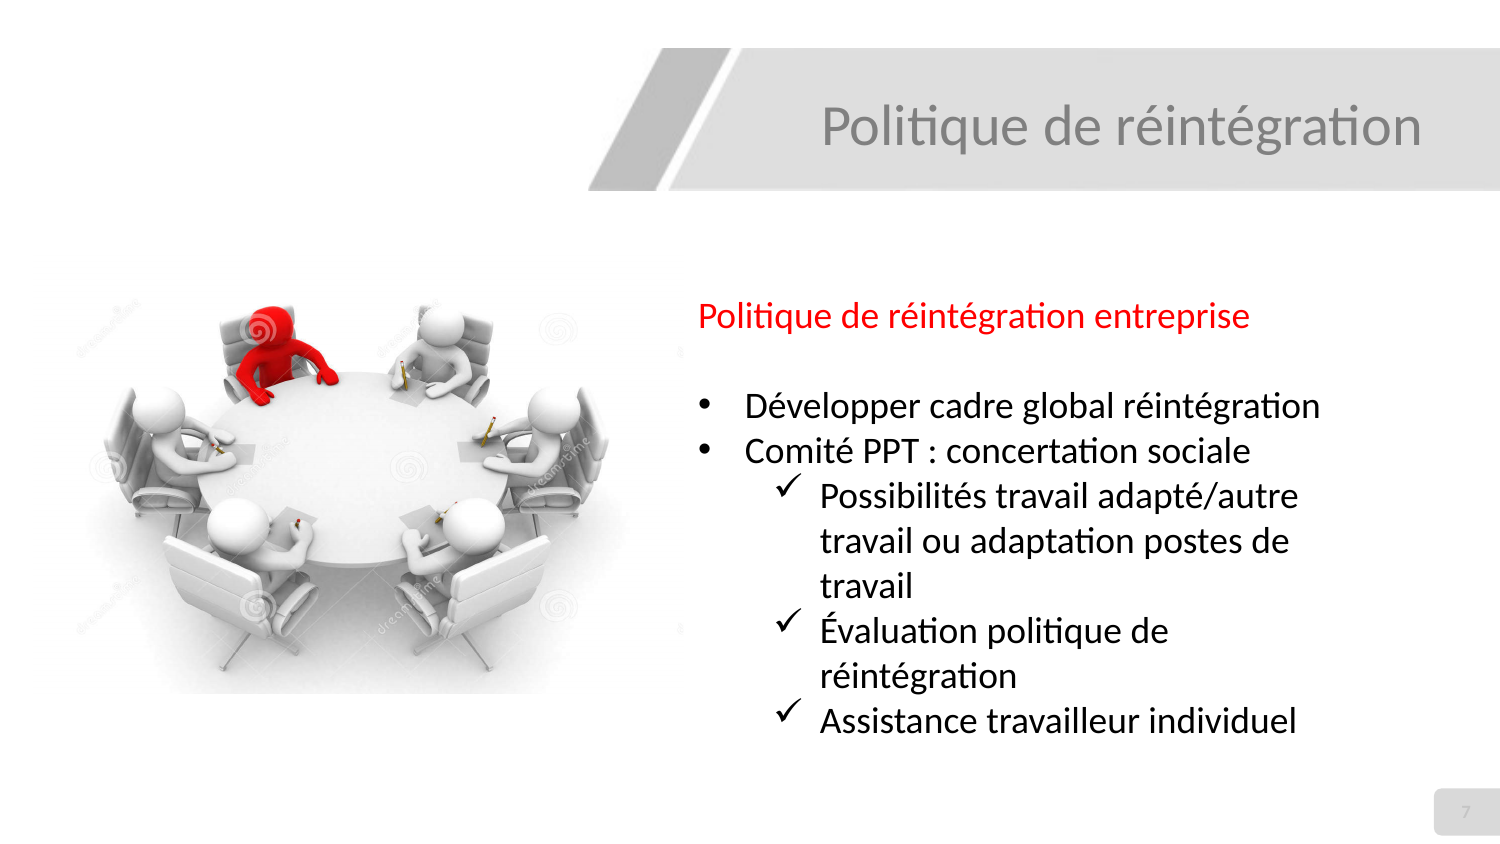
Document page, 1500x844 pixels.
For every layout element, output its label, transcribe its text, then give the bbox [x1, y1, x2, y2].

text_box Politique de réintégration entreprise Développer cadre global réintégration Comité PPT : concertation sociale Possibilités travail adapté/autre travail ou adaptation postes de travail Évaluation politique de réintégration Assistance travailleur individuel [683, 283, 1383, 794]
picture [588, 48, 1500, 191]
picture [33, 203, 684, 694]
slide_number 7 [1434, 788, 1498, 834]
